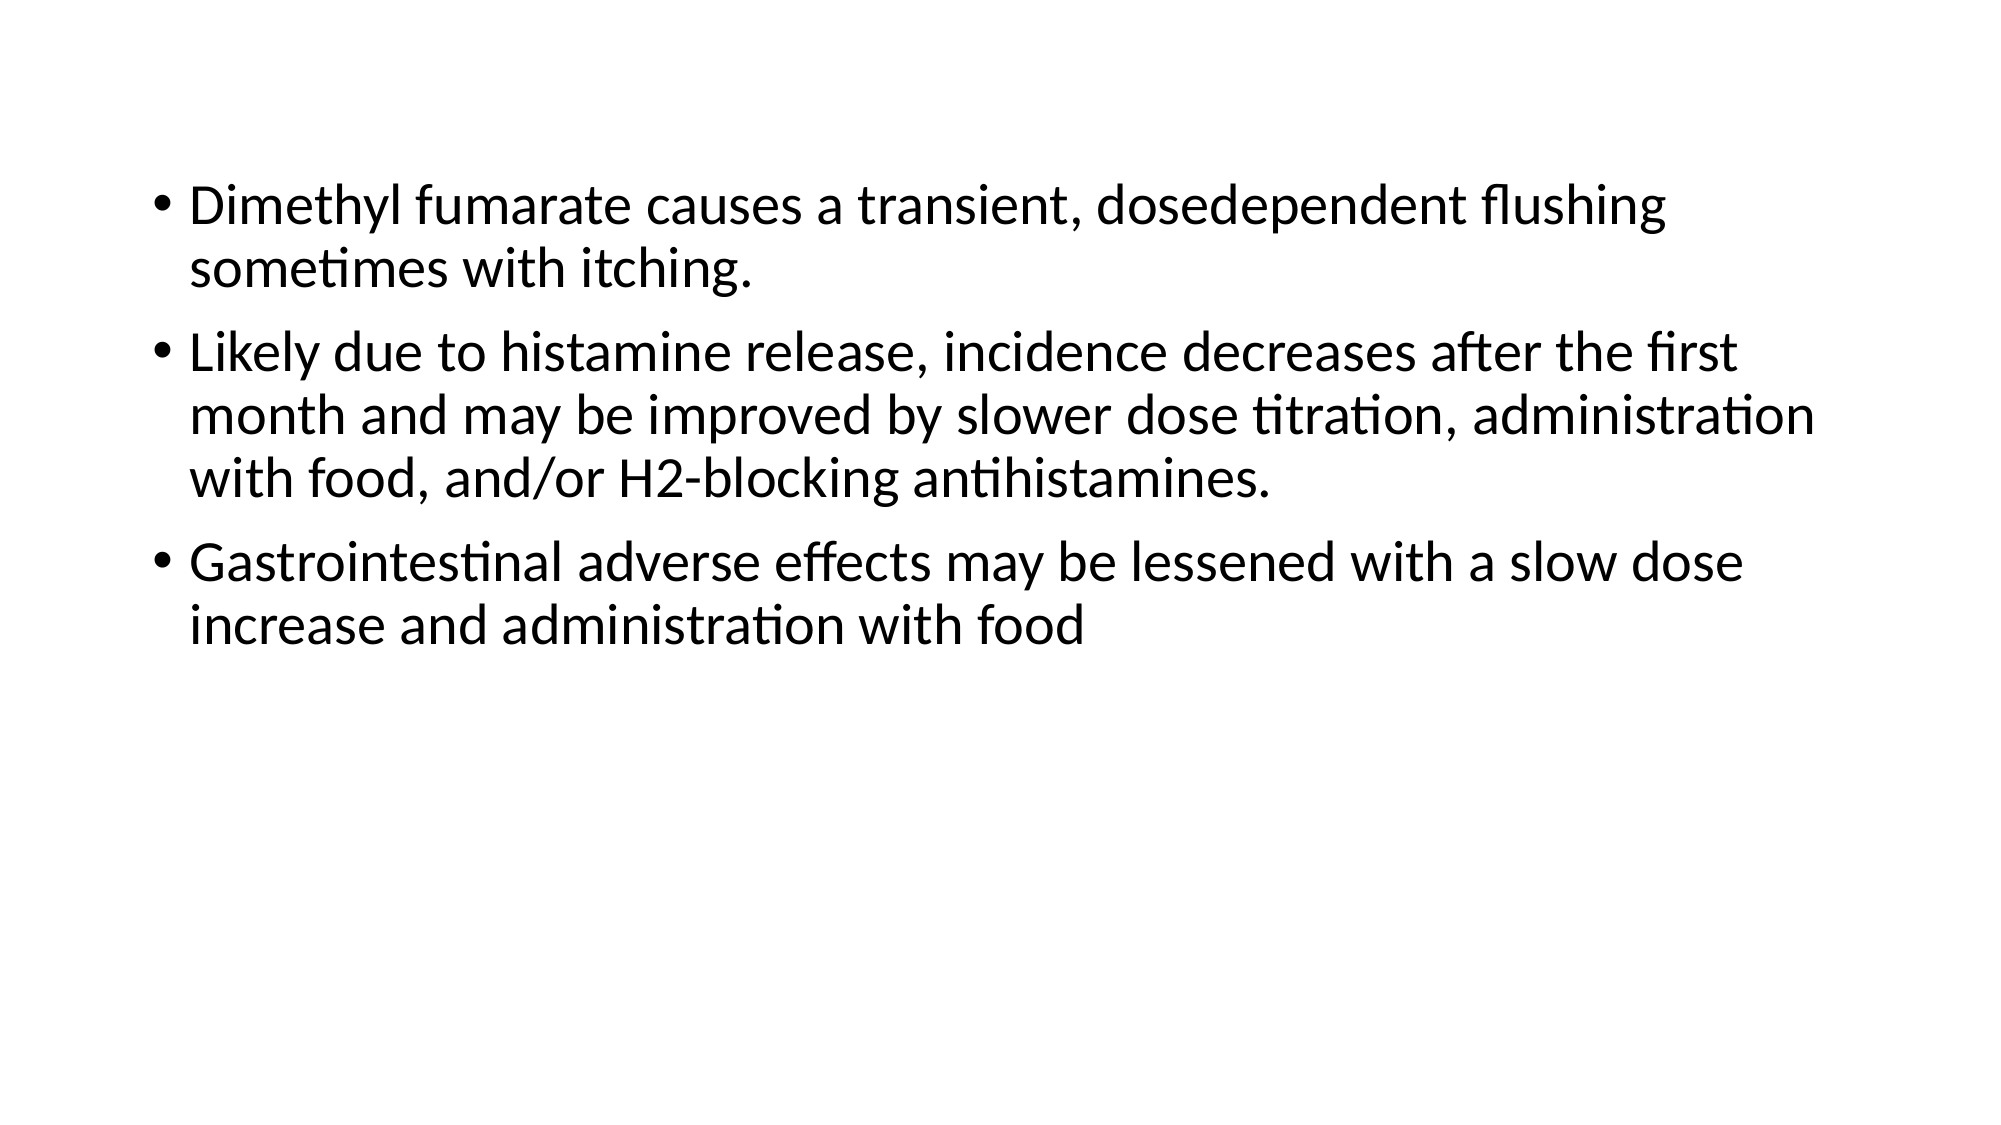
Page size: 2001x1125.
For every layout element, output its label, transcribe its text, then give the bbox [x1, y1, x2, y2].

list Dimethyl fumarate causes a transient, dosedependent flushing sometimes with itching. Likely due to histamine release, incidence decreases after the first month and may be improved by slower dose titration, administration with food, and/or H2-blocking antihistamines. Gastrointestinal adverse effects may be lessened with a slow dose increase and administration with food [137, 167, 1863, 1014]
